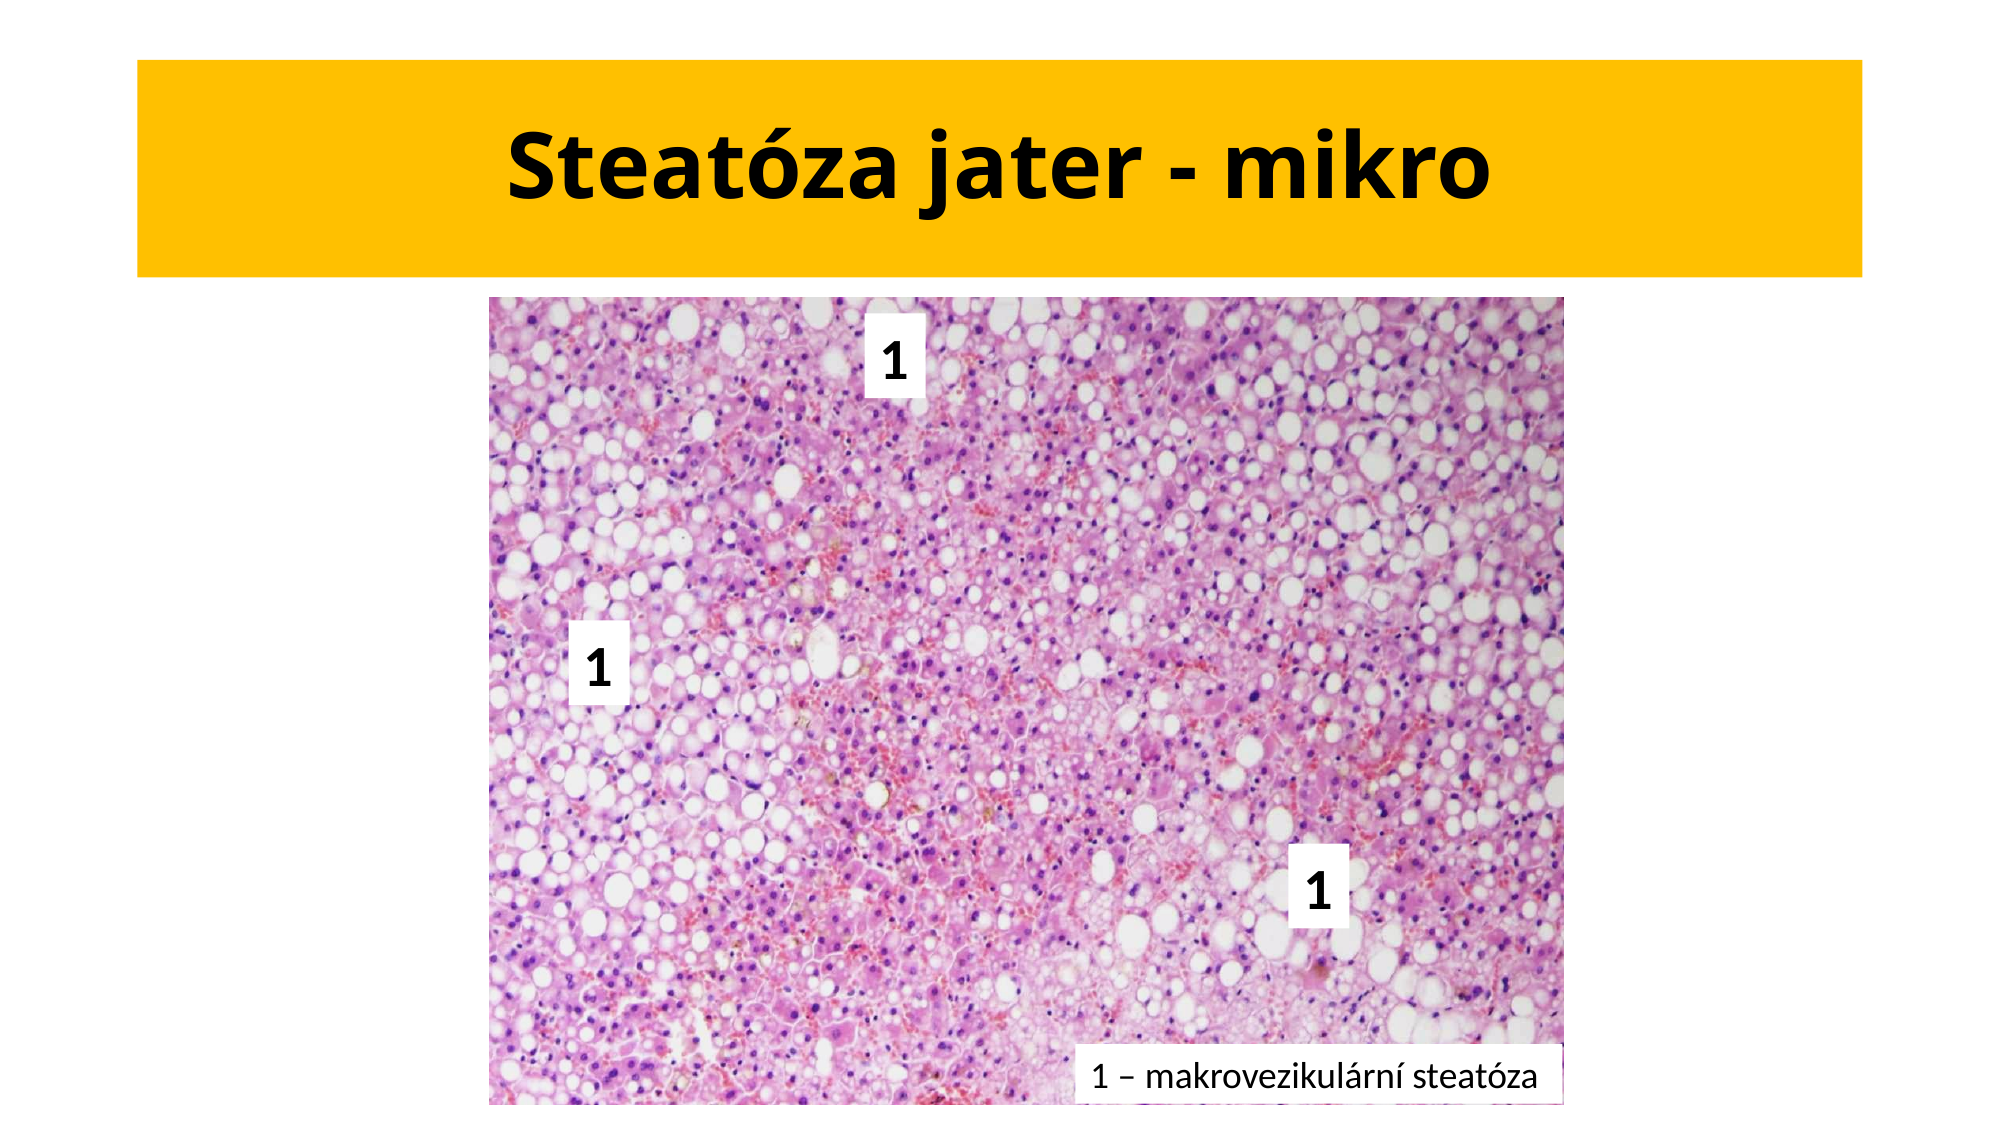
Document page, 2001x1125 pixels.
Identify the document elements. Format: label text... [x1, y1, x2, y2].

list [489, 297, 1564, 1105]
title Steatóza jater - mikro [137, 59, 1863, 278]
